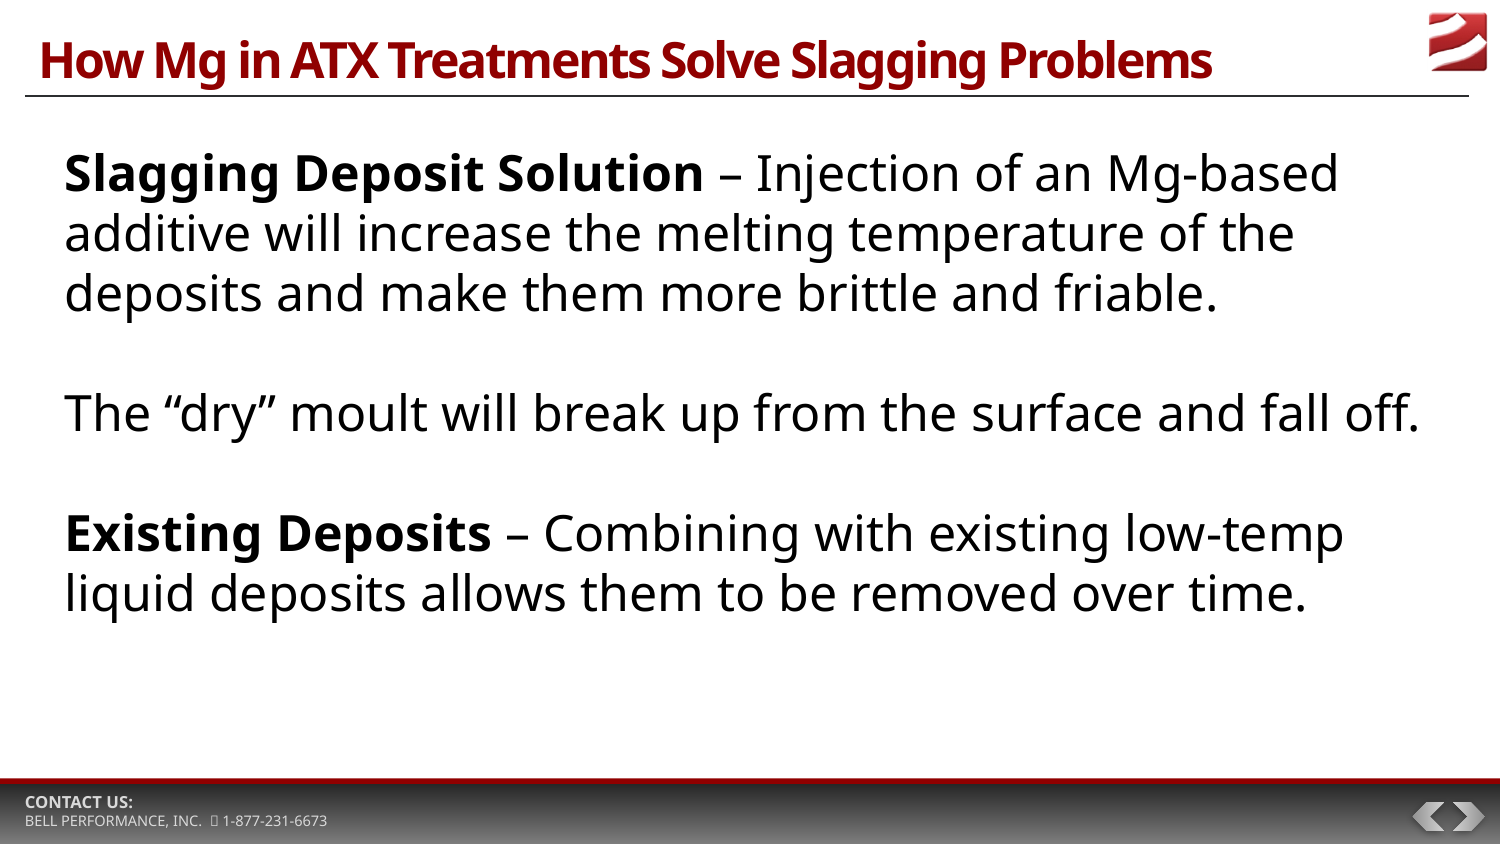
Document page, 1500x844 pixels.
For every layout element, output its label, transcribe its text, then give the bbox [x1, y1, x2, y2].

title How Mg in ATX Treatments Solve Slagging Problems [23, 18, 1469, 95]
picture [1427, 9, 1488, 72]
text_box Slagging Deposit Solution – Injection of an Mg-based additive will increase the melting temperature of the deposits and make them more brittle and friable. The “dry” moult will break up from the surface and fall off. Existing Deposits – Combining with existing low-temp liquid deposits allows them to be removed over time. [49, 134, 1463, 809]
